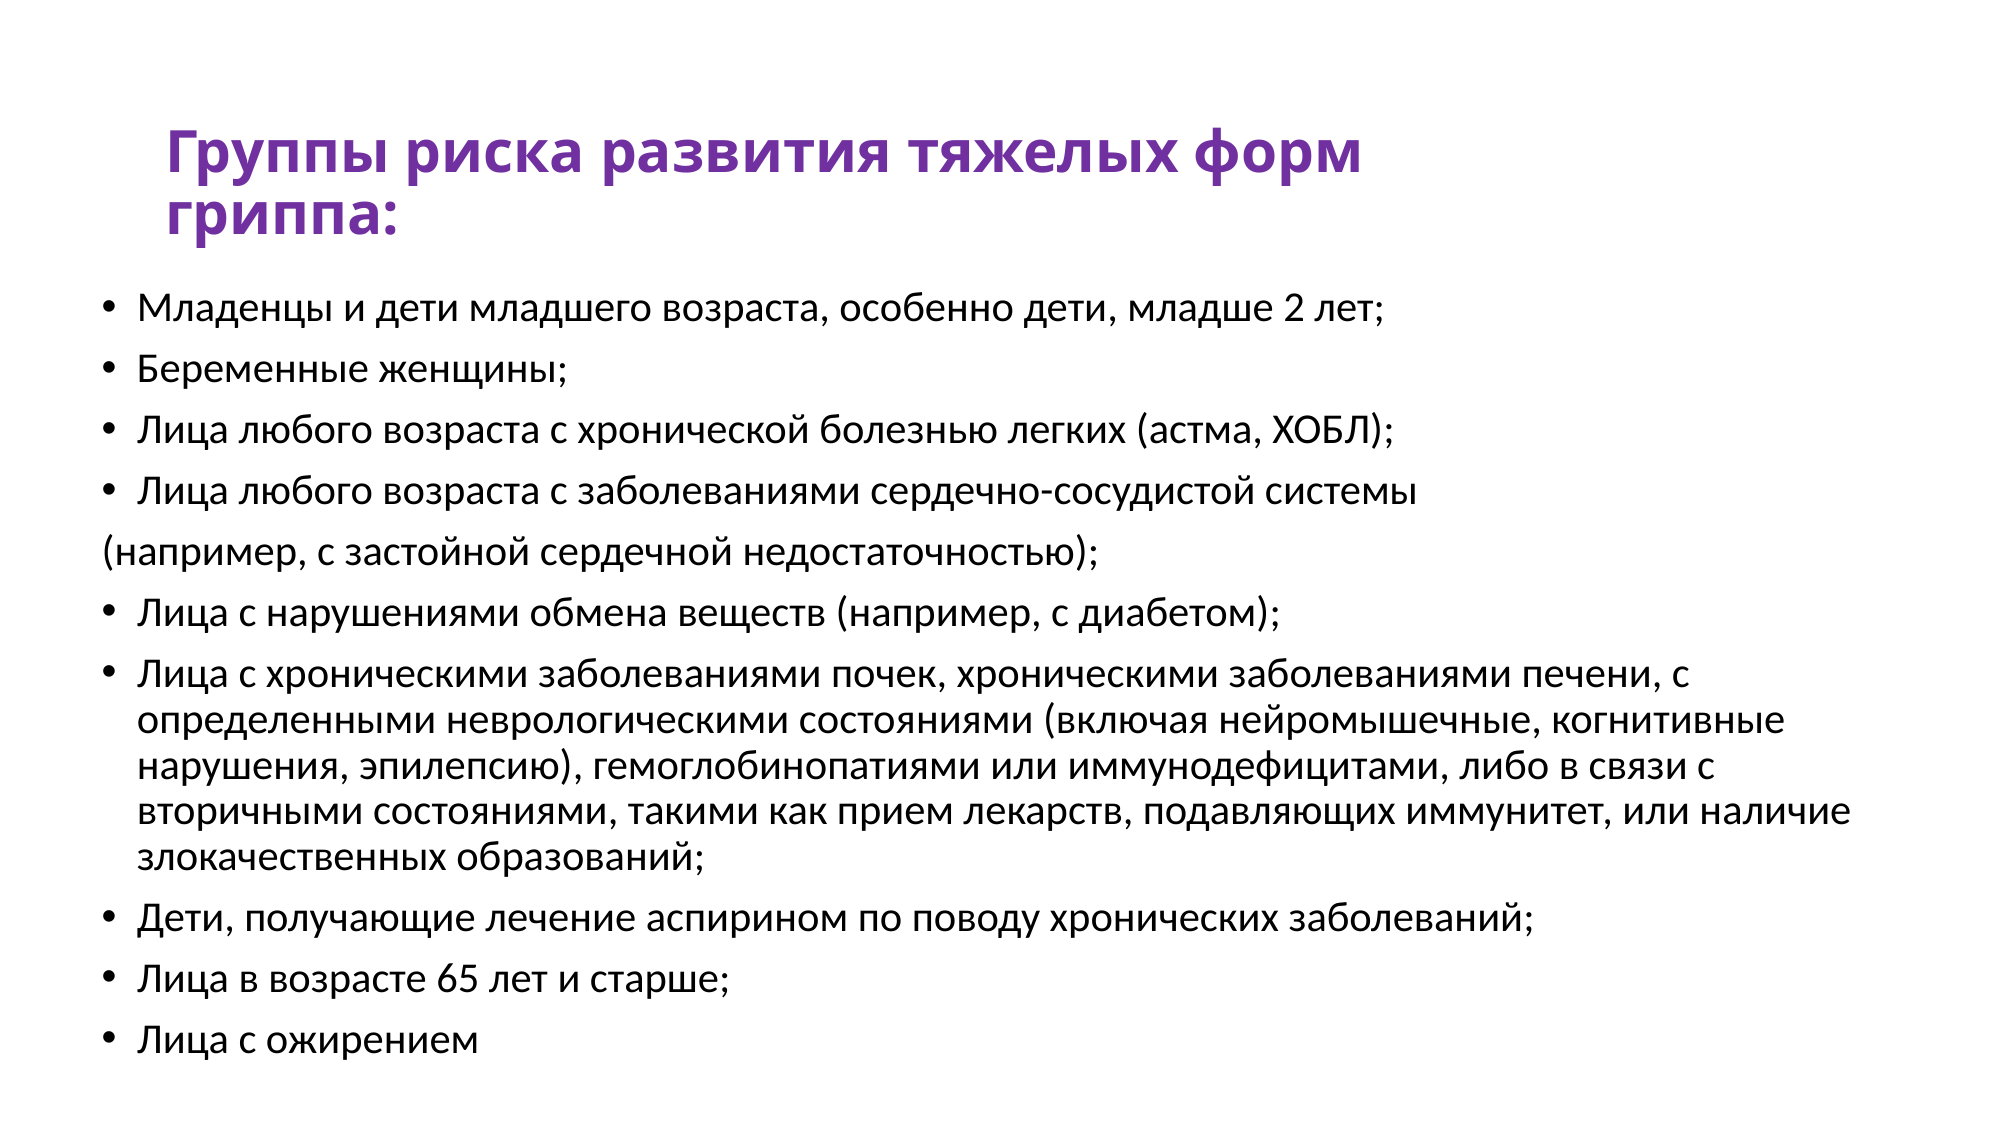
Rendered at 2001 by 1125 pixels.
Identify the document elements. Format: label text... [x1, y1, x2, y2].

list Младенцы и дети младшего возраста, особенно дети, младше 2 лет; Беременные женщины; Лица любого возраста с хронической болезнью легких (астма, ХОБЛ); Лица любого возраста с заболеваниями сердечно-сосудистой системы (например, с застойной сердечной недостаточностью); Лица с нарушениями обмена веществ (например, с диабетом); Лица с хроническими заболеваниями почек, хроническими заболеваниями печени, с определенными неврологическими состояниями (включая нейромышечные, когнитивные нарушения, эпилепсию), гемоглобинопатиями или иммунодефицитами, либо в связи с вторичными состояниями, такими как прием лекарств, подавляющих иммунитет, или наличие злокачественных образований; Дети, получающие лечение аспирином по поводу хронических заболеваний; Лица в возрасте 65 лет и старше; Лица с ожирением [86, 277, 1900, 1074]
title Группы риска развития тяжелых форм гриппа: [150, 161, 1627, 277]
